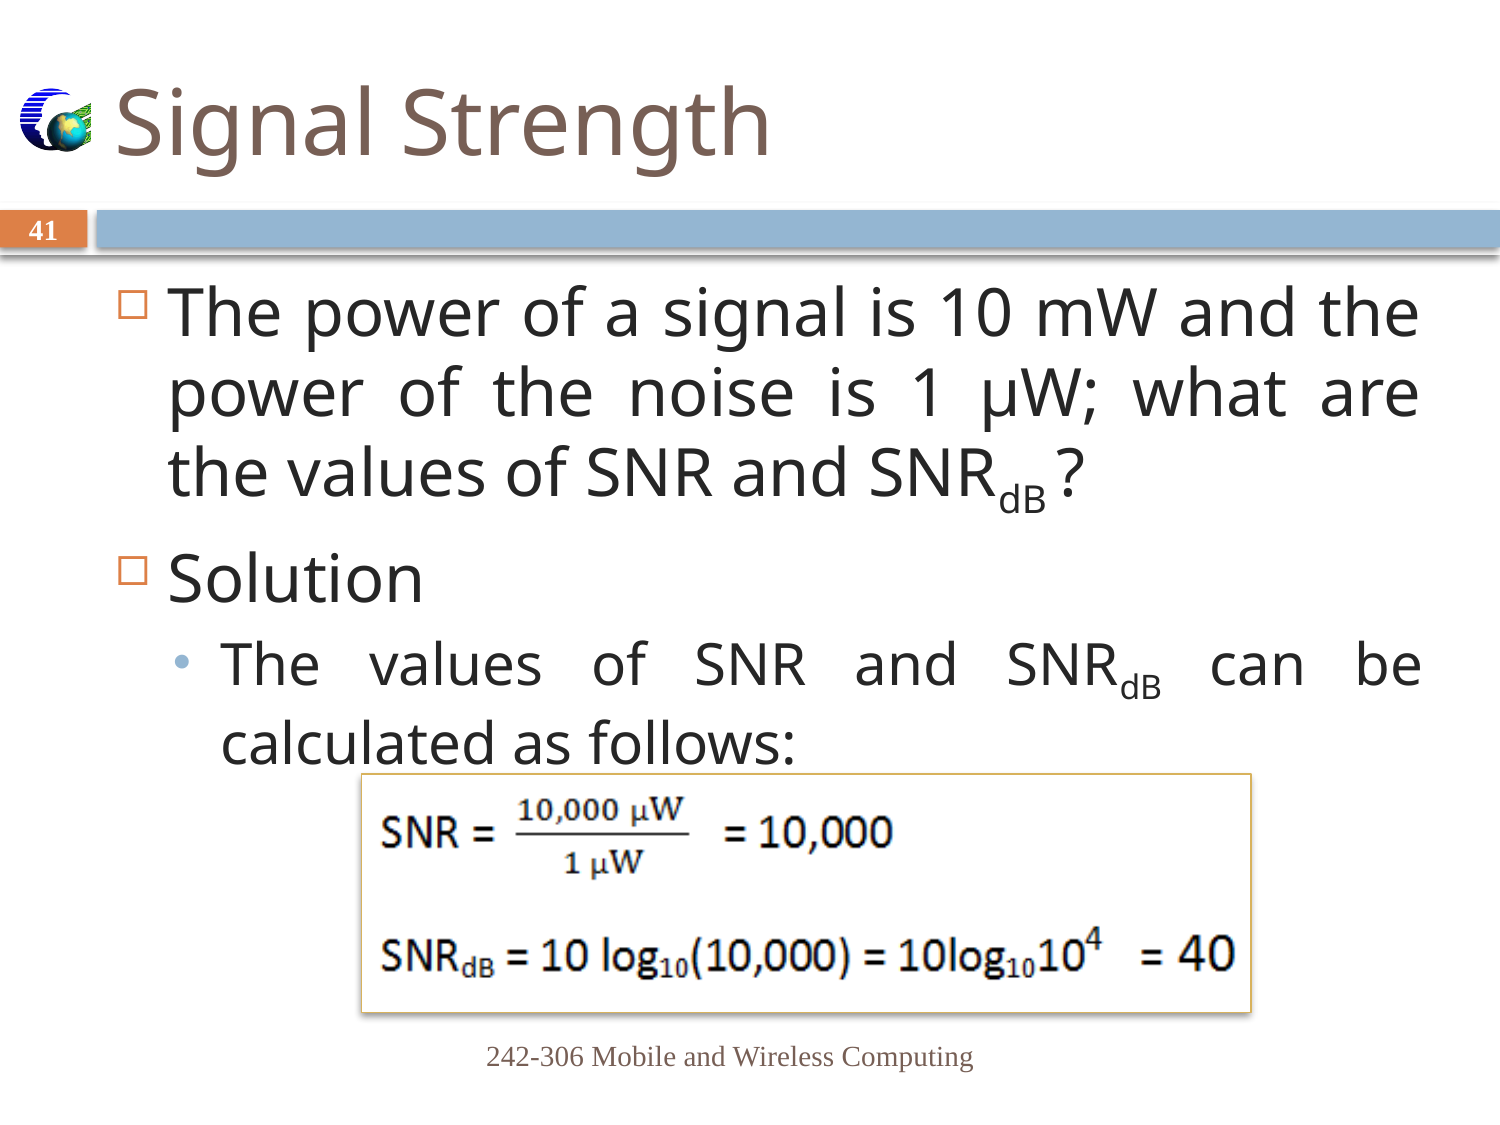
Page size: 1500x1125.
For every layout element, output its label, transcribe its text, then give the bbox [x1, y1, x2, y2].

title Signal Strength [99, 37, 1438, 200]
slide_number 41 [0, 208, 88, 249]
picture [362, 774, 1251, 1012]
footer 242-306 Mobile and Wireless Computing [99, 1024, 990, 1085]
picture [19, 86, 91, 153]
list The power of a signal is 10 mW and the power of the noise is 1 μW; what are the values of SNR and SNRdB ? Solution The values of SNR and SNRdB can be calculated as follows: [100, 262, 1438, 1000]
